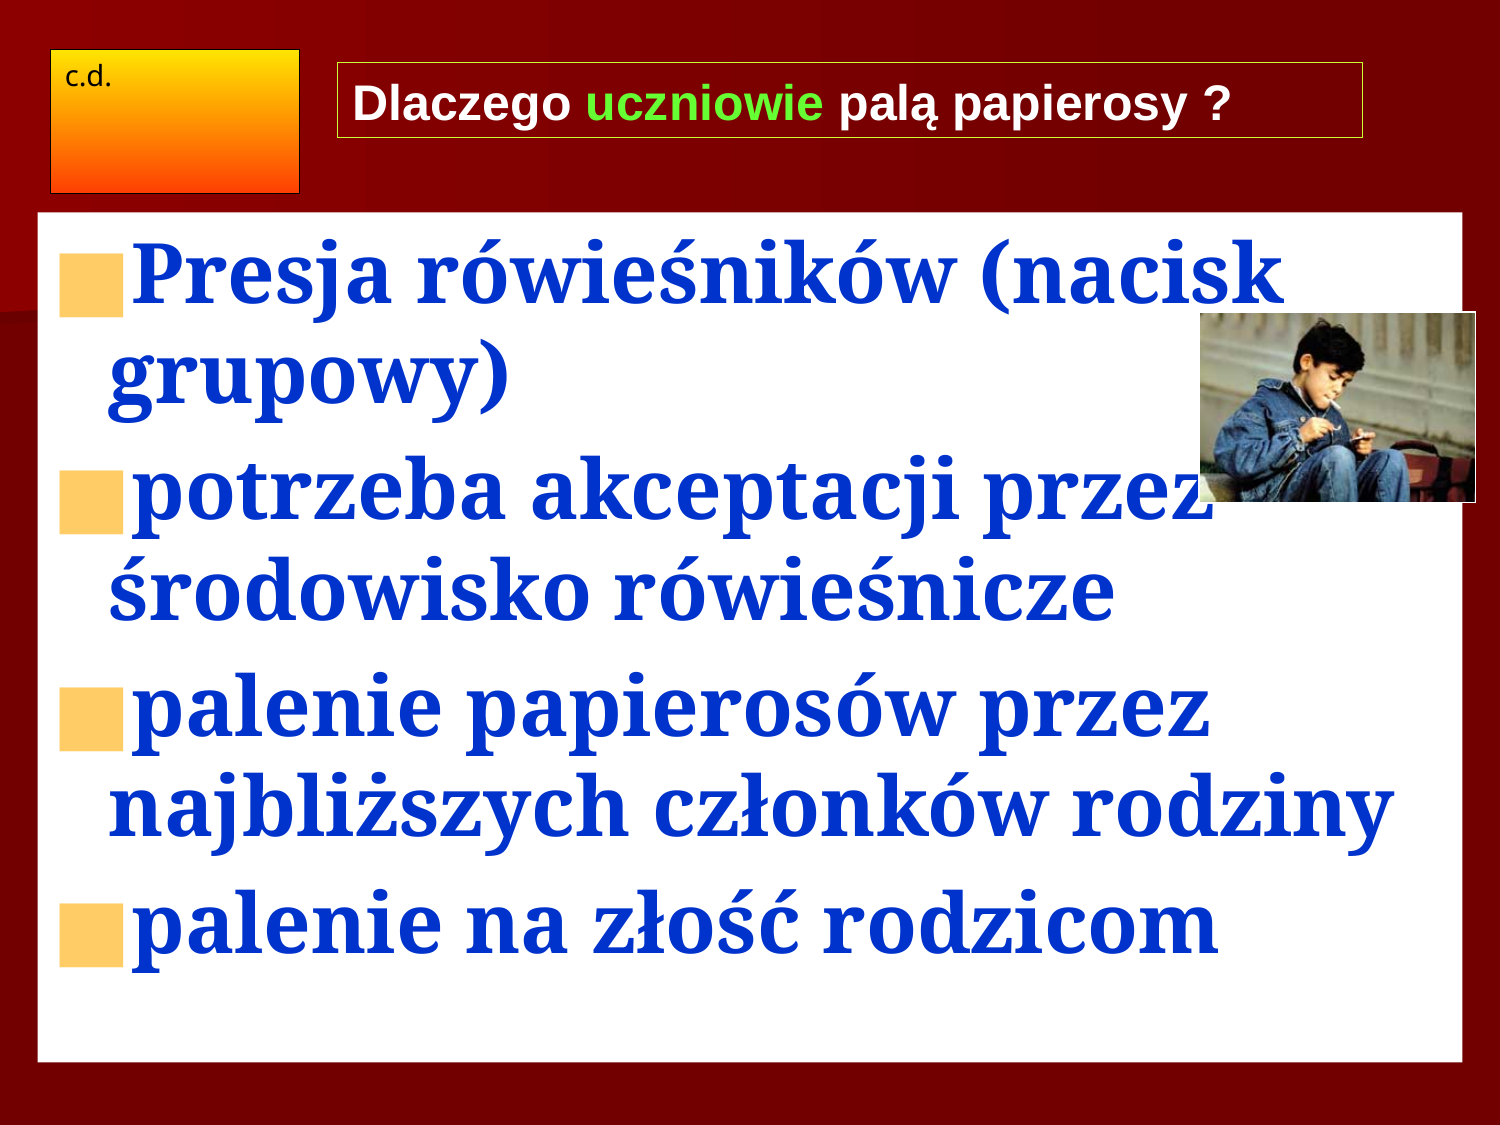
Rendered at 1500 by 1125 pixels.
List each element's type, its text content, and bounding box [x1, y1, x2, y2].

picture [1199, 312, 1476, 502]
text_box c.d. [50, 49, 300, 194]
list Presja rówieśników (nacisk grupowy) potrzeba akceptacji przez środowisko rówieśnicze palenie papierosów przez najbliższych członków rodziny palenie na złość rodzicom [37, 212, 1463, 1063]
text_box Dlaczego uczniowie palą papierosy ? [337, 62, 1363, 138]
